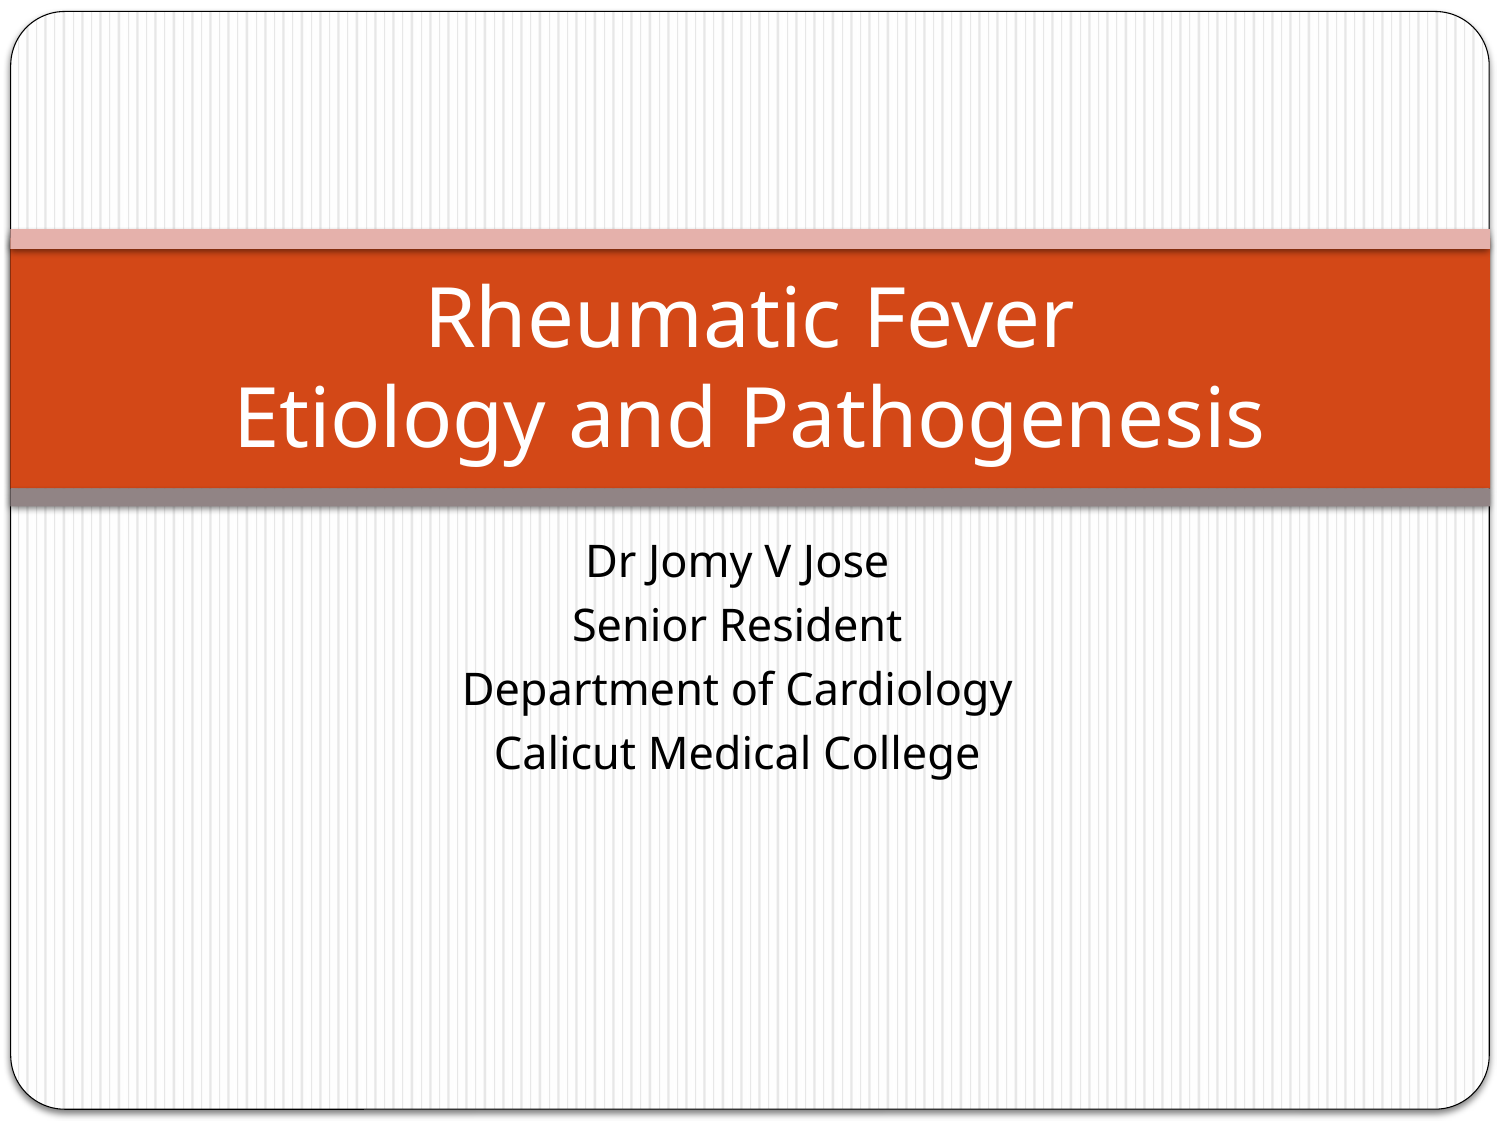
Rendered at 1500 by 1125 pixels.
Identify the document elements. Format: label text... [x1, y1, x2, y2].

title Rheumatic Fever Etiology and Pathogenesis [75, 247, 1425, 489]
subtitle Dr Jomy V Jose Senior Resident Department of Cardiology Calicut Medical College [212, 525, 1263, 788]
